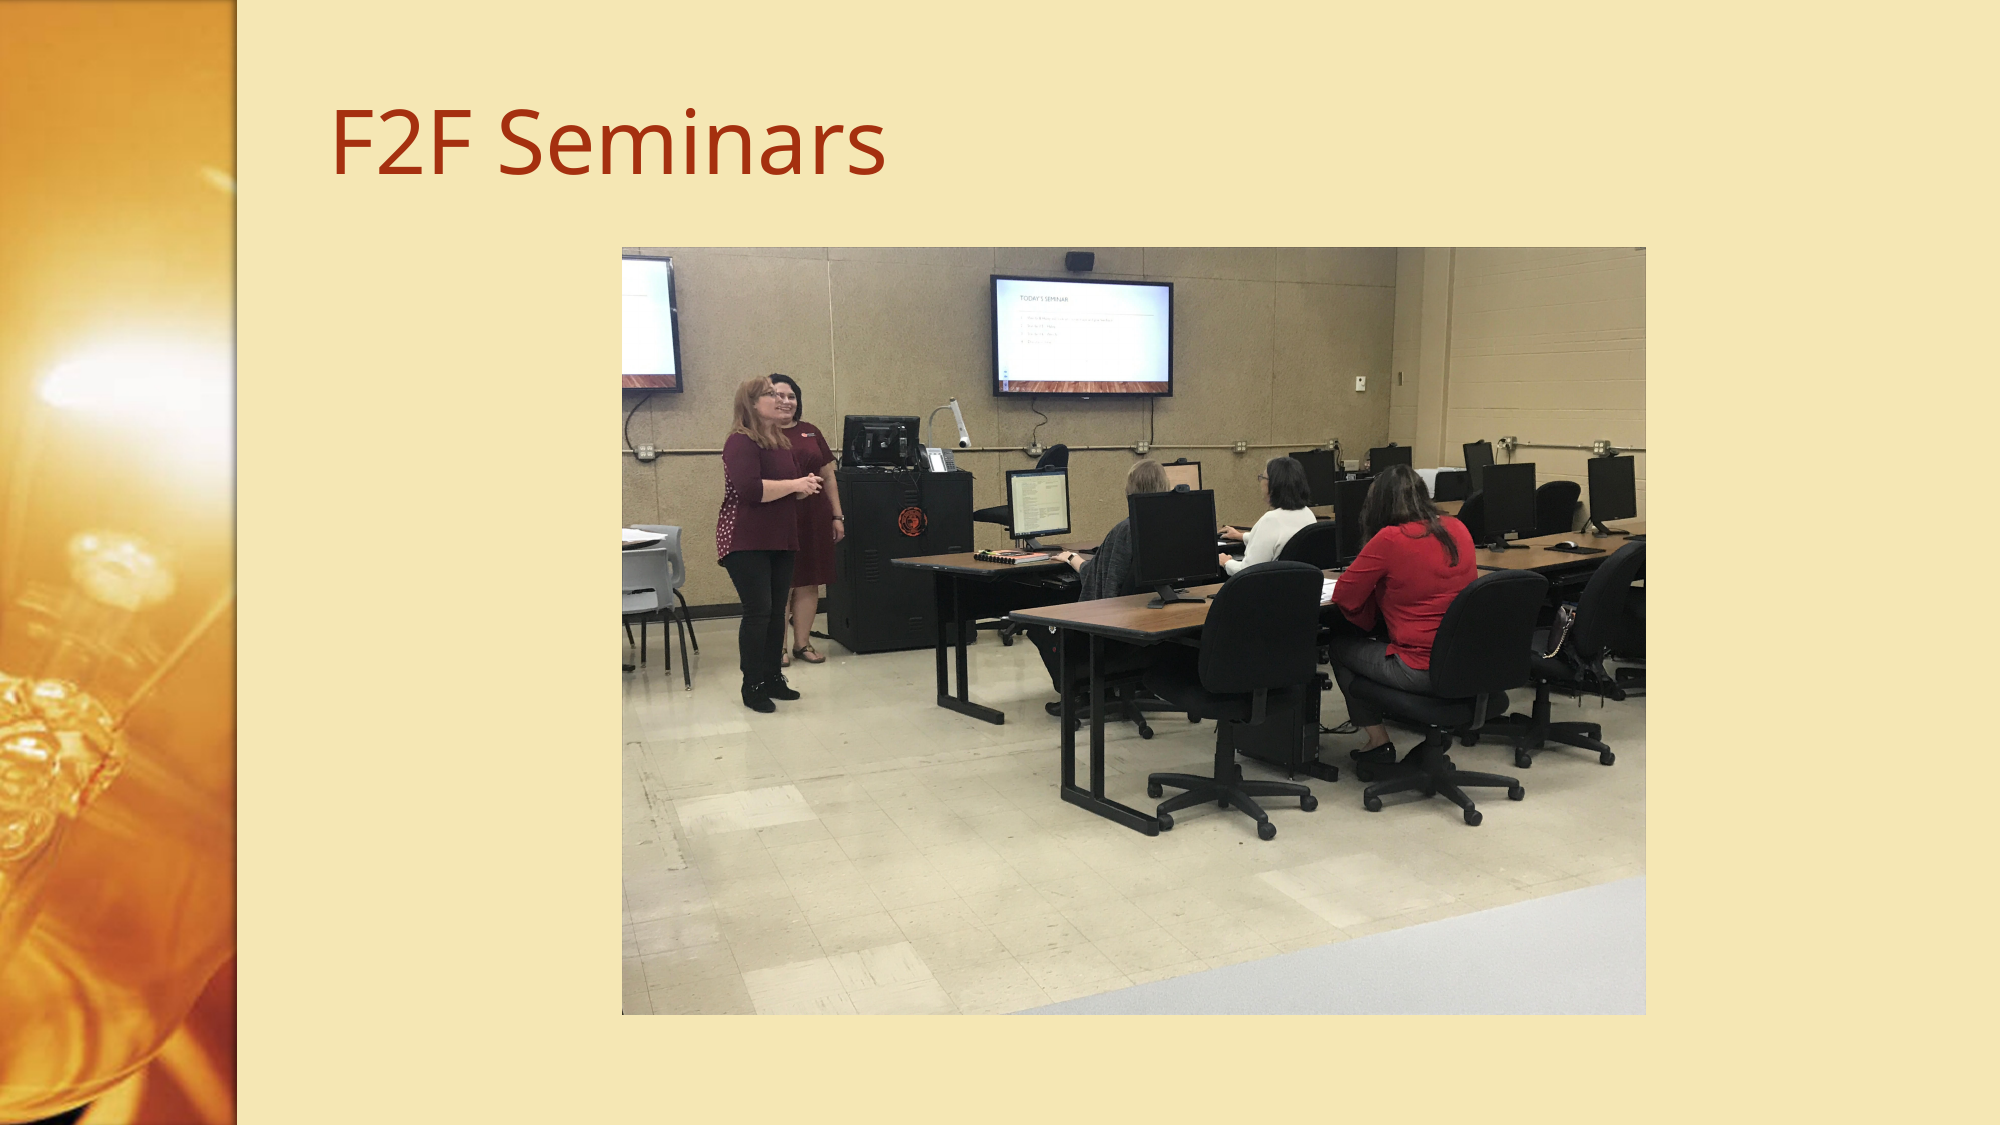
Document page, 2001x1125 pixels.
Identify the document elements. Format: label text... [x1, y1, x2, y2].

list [622, 247, 1646, 1015]
picture [0, 0, 237, 1125]
title F2F Seminars [313, 45, 1954, 233]
